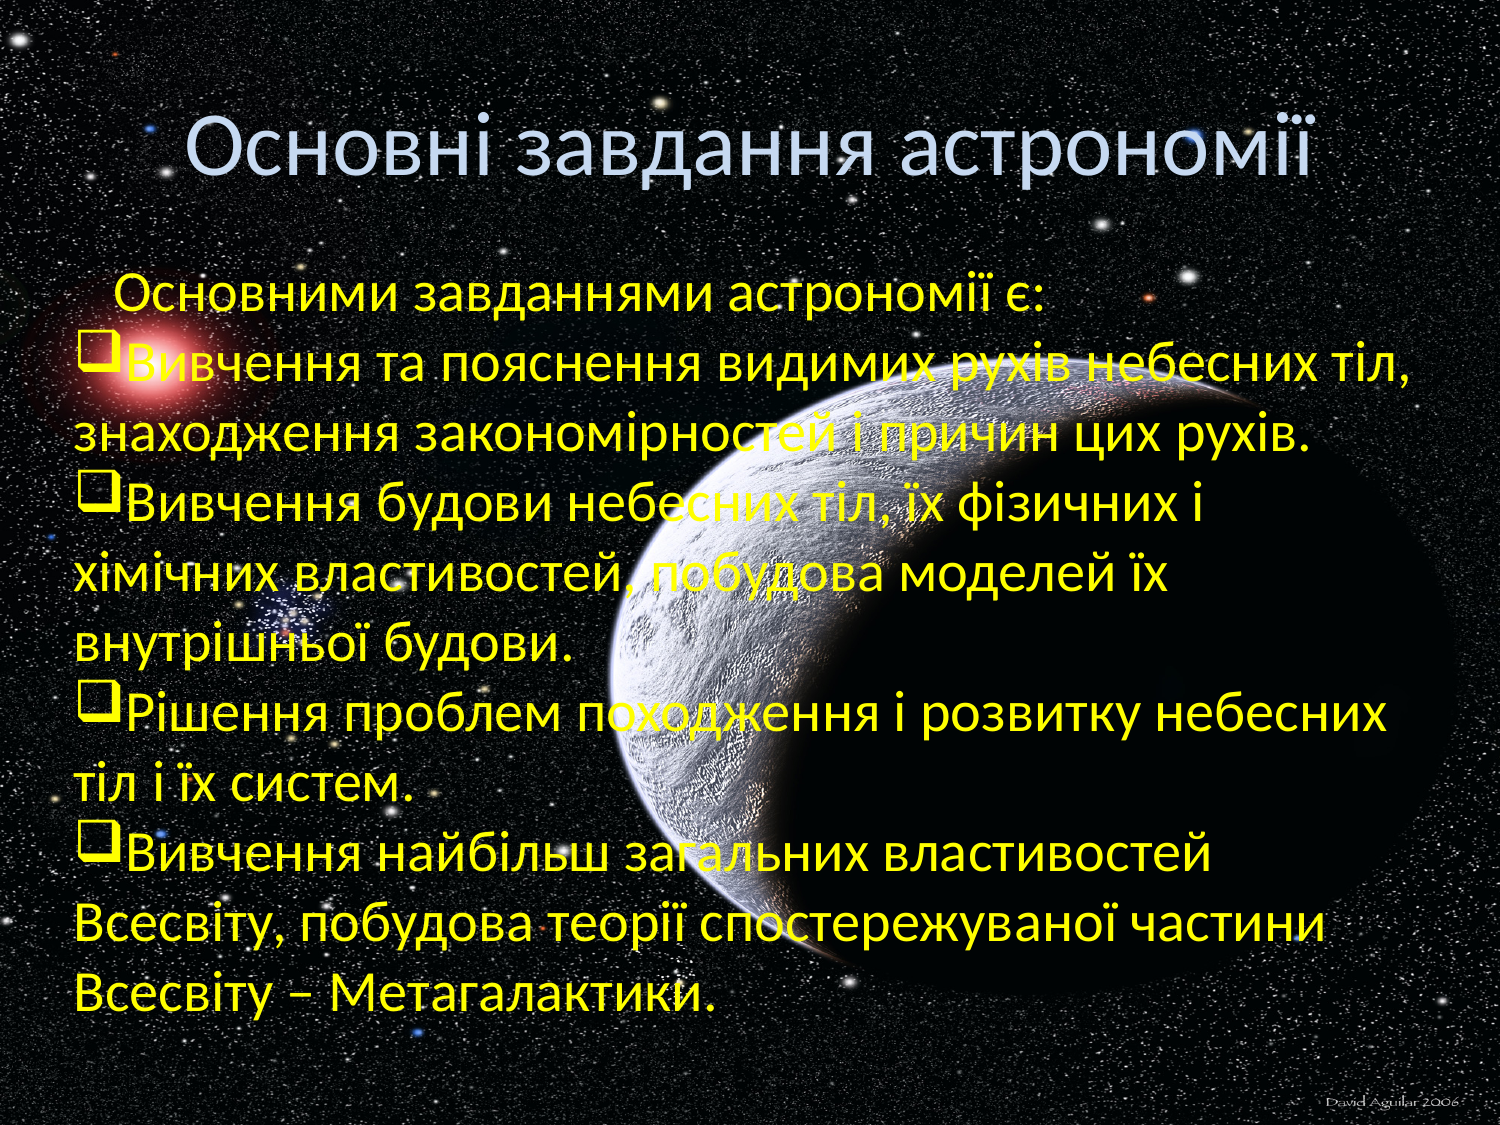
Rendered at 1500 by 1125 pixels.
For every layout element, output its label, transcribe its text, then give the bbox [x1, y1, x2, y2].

title Основні завдання астрономії [75, 45, 1425, 233]
picture [0, 0, 1500, 1125]
text_box Основними завданнями астрономії є: Вивчення та пояснення видимих рухів небесних тіл, знаходження закономірностей і причин цих рухів. Вивчення будови небесних тіл, їх фізичних і хімічних властивостей, побудова моделей їх внутрішньої будови. Рішення проблем походження і розвитку небесних тіл і їх систем. Вивчення найбільш загальних властивостей Всесвіту, побудова теорії спостережуваної частини Всесвіту – Метагалактики. [58, 246, 1430, 1031]
